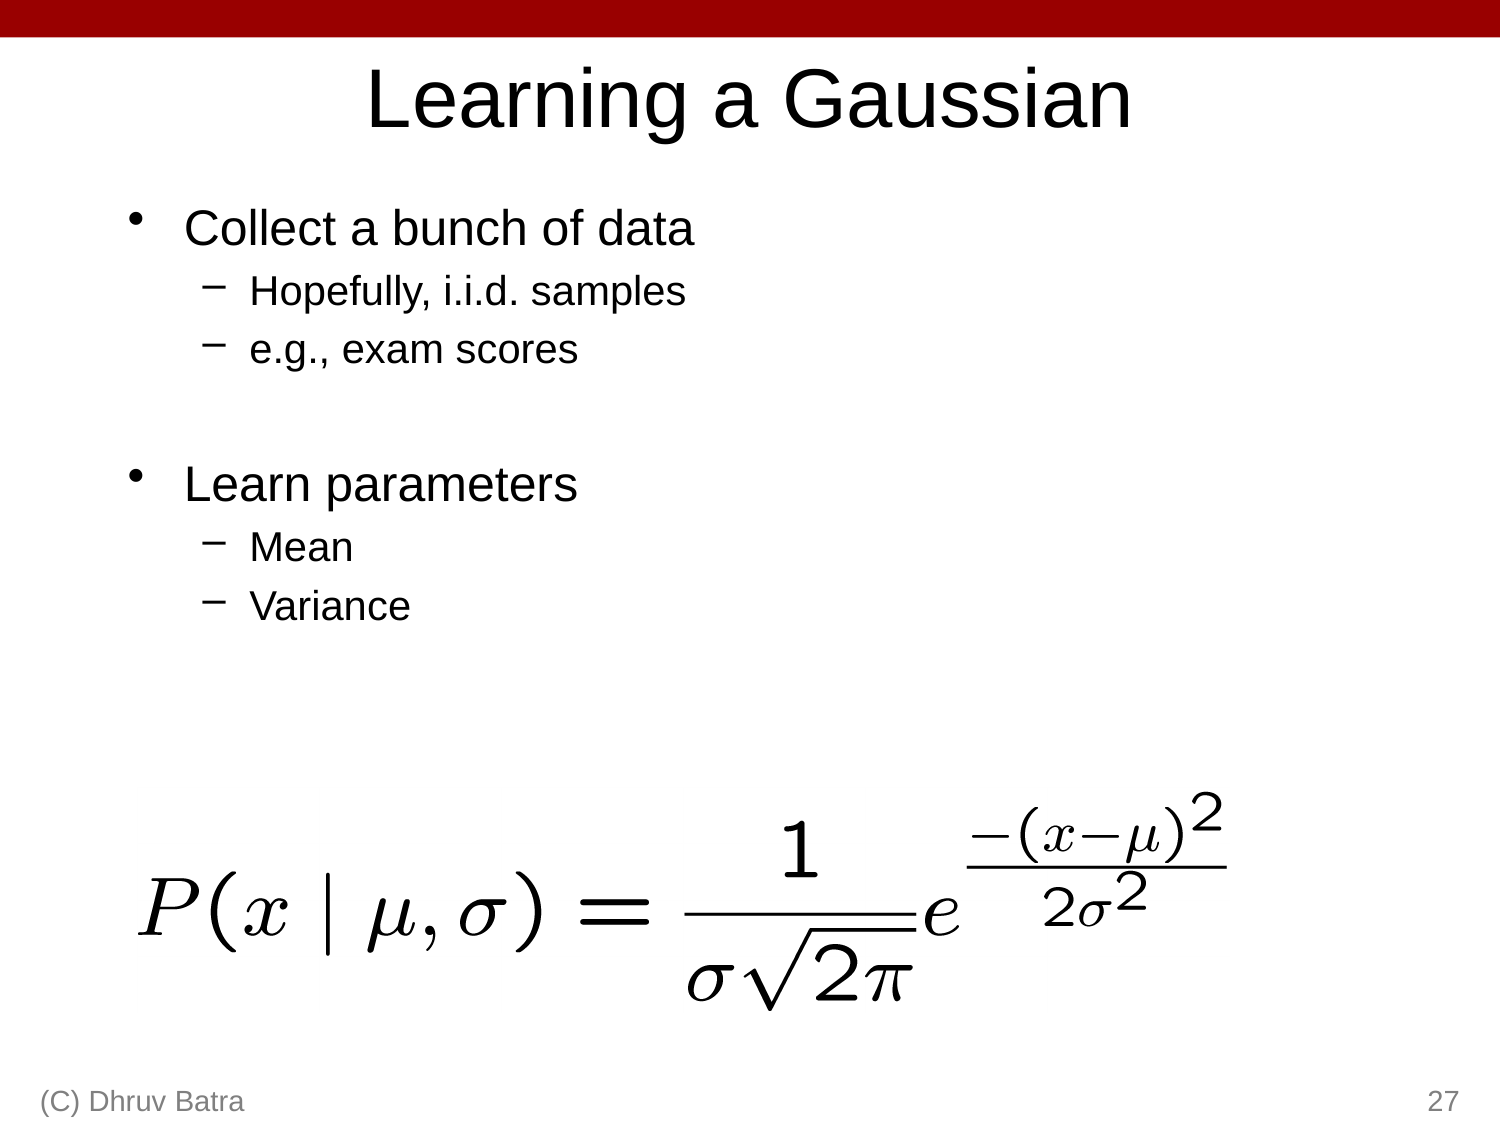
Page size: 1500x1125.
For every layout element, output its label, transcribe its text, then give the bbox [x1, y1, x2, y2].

slide_number 27 [1162, 1049, 1476, 1125]
footer (C) Dhruv Batra [24, 1049, 501, 1125]
list Collect a bunch of data Hopefully, i.i.d. samples e.g., exam scores Learn parameters Mean Variance [112, 187, 1388, 1051]
picture [137, 787, 1230, 1013]
title Learning a Gaussian [112, 37, 1388, 151]
